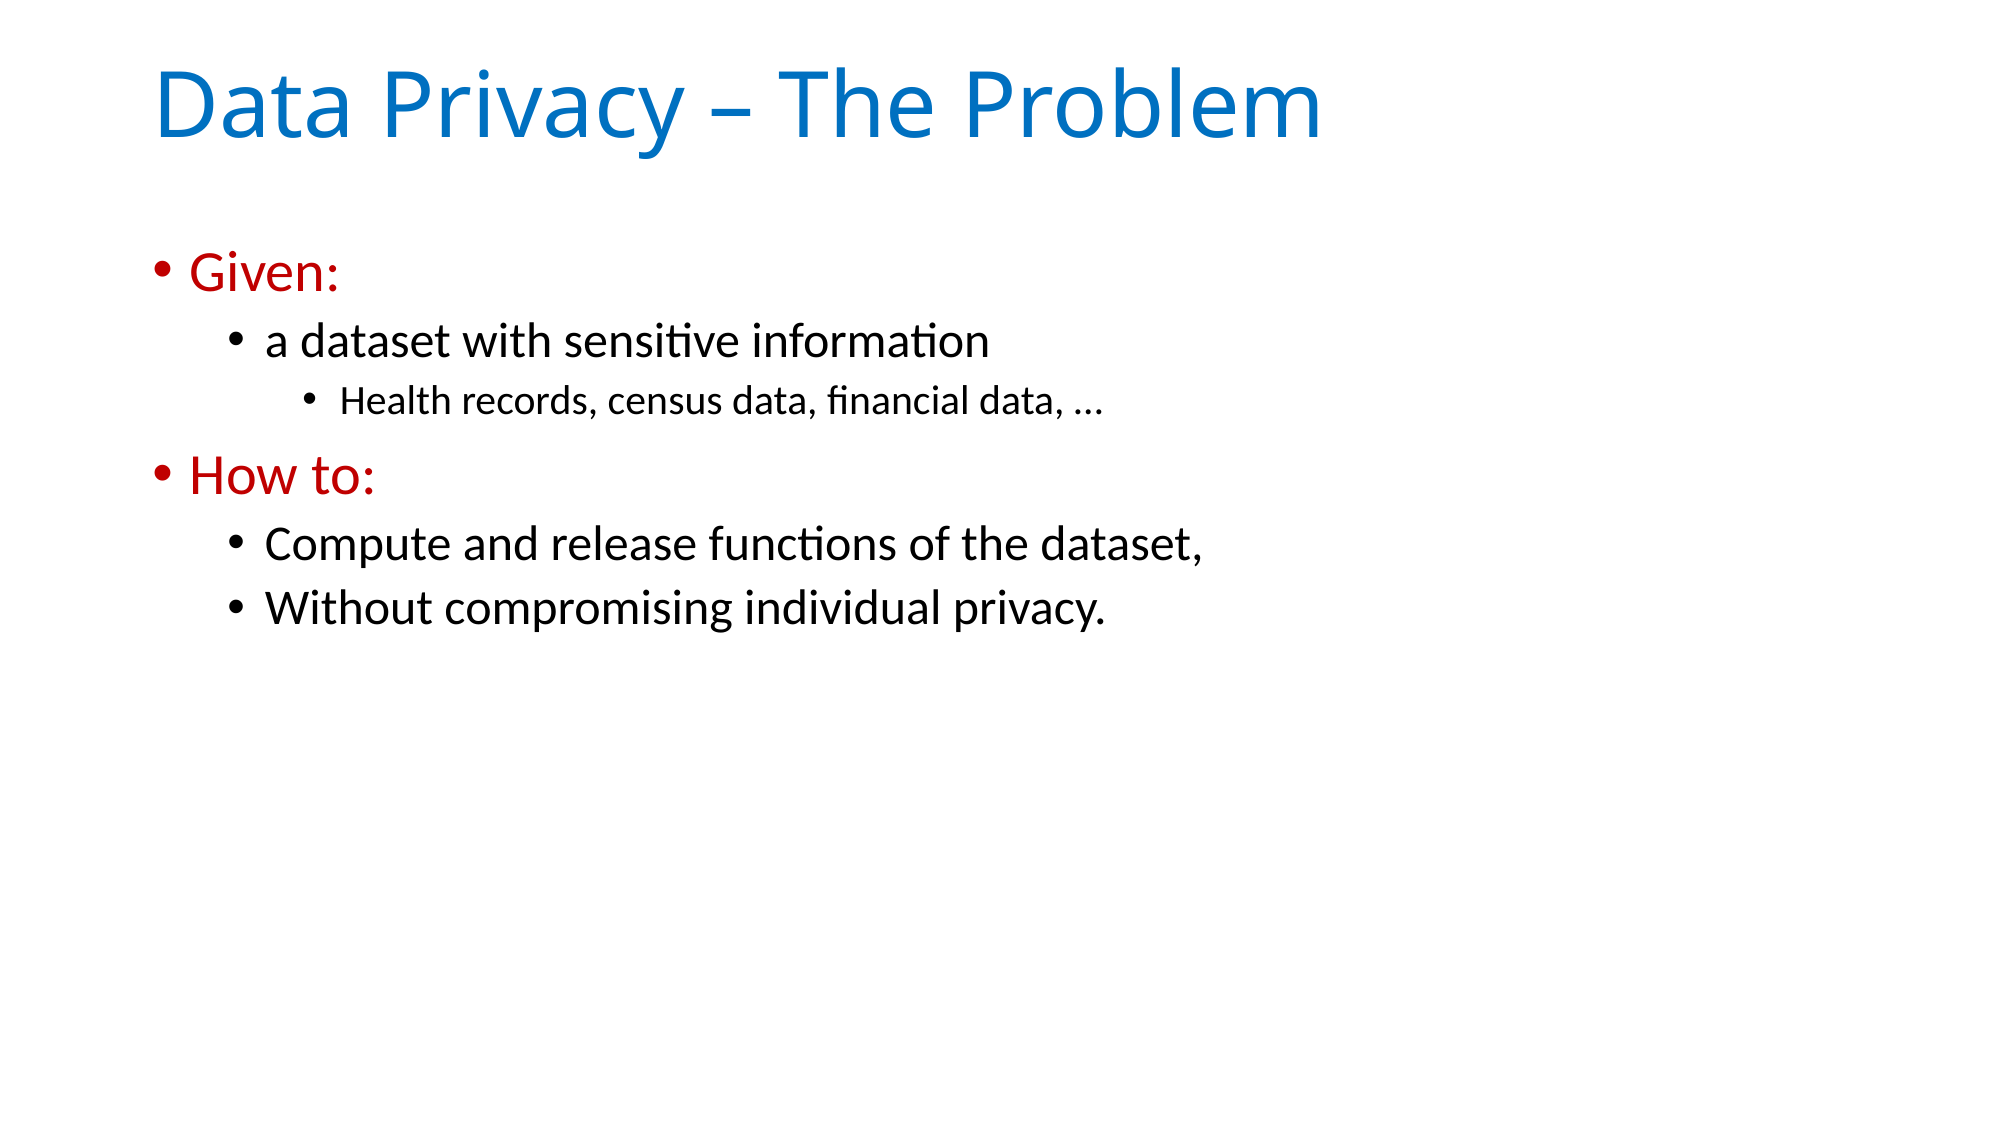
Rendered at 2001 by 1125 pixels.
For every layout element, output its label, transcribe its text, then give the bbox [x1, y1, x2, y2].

title Data Privacy – The Problem [137, 0, 1863, 217]
list Given: a dataset with sensitive information Health records, census data, financial data, … How to: Compute and release functions of the dataset, Without compromising individual privacy. [137, 233, 1863, 1103]
